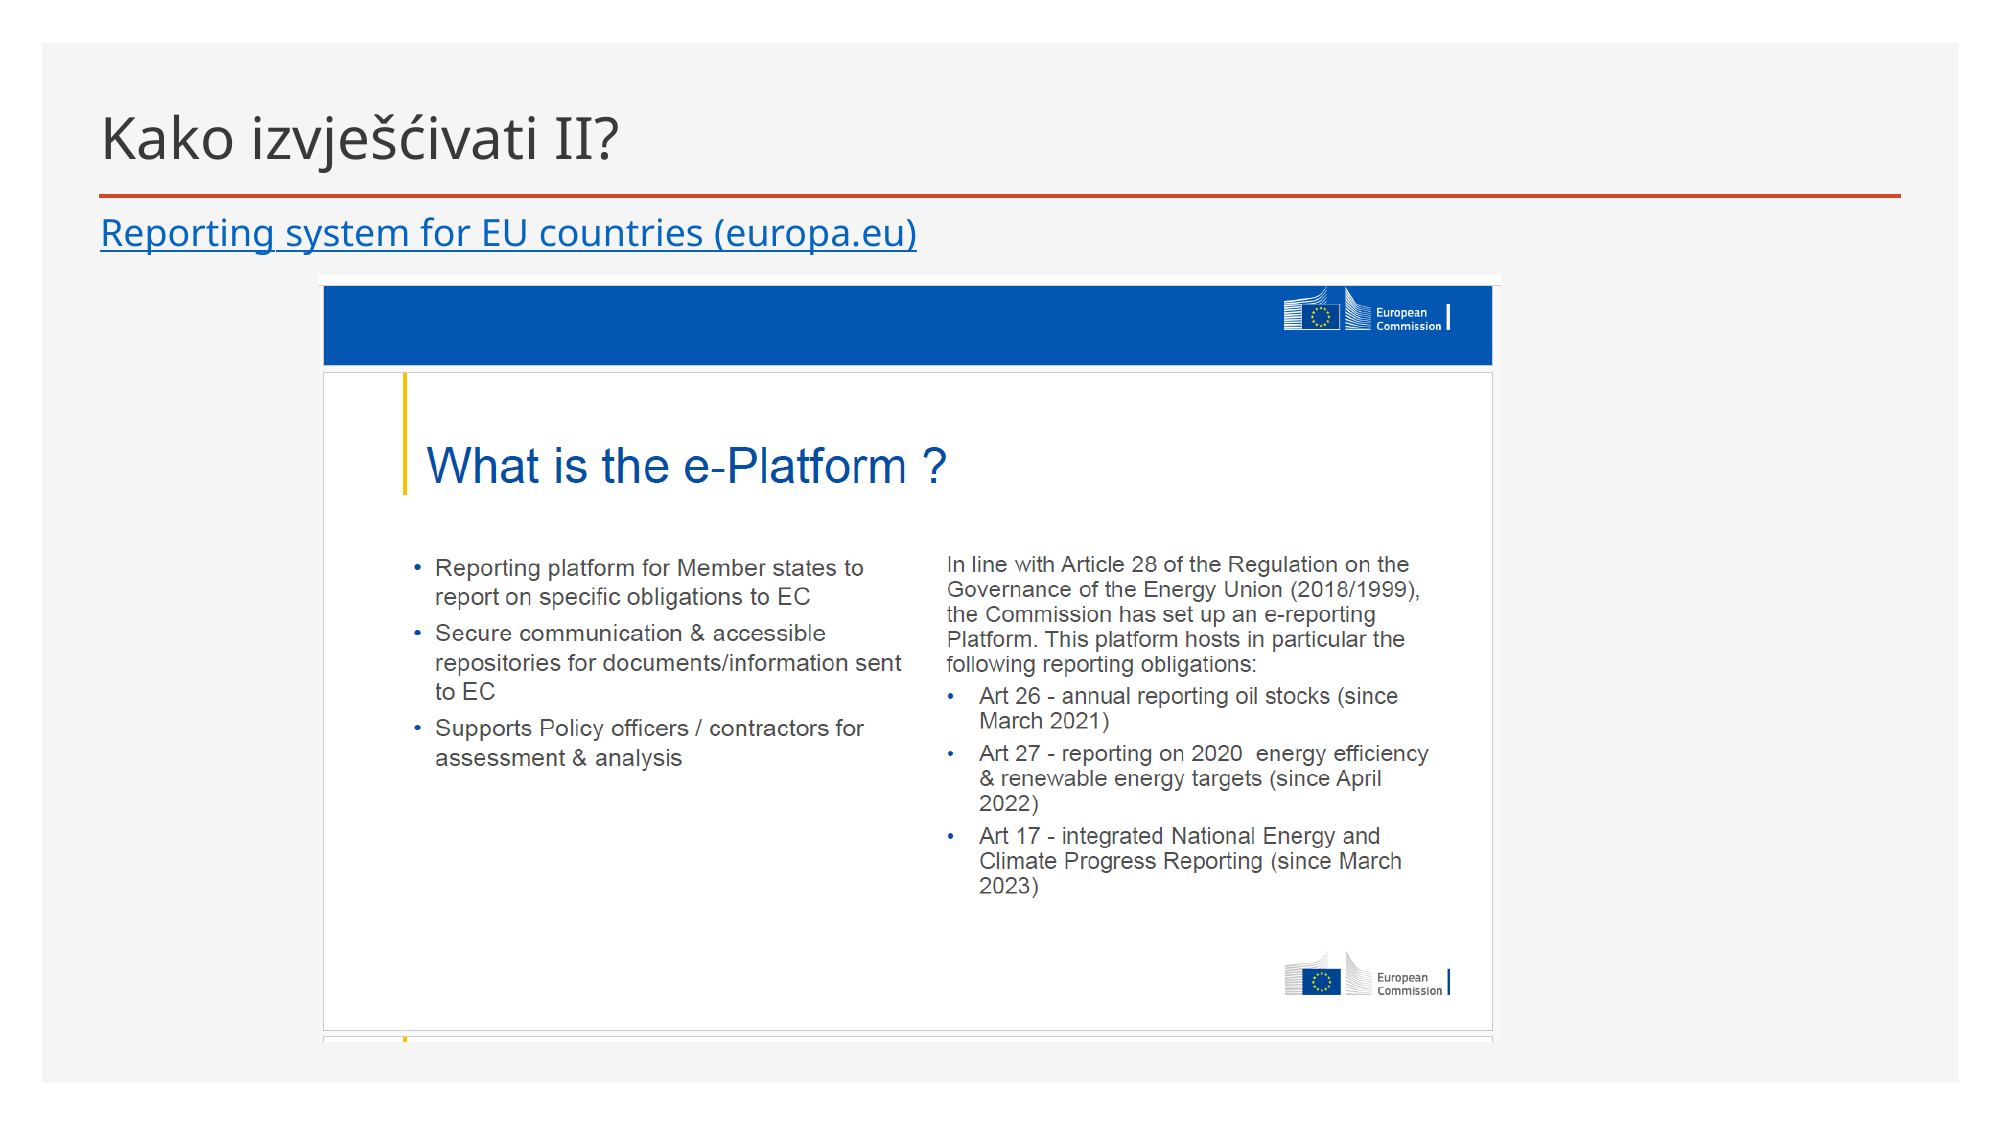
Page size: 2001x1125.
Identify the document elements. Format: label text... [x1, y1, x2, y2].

title Kako izvješćivati II? [85, 73, 1214, 179]
picture [318, 274, 1502, 1042]
text_box Reporting system for EU countries (europa.eu) [85, 201, 1086, 268]
